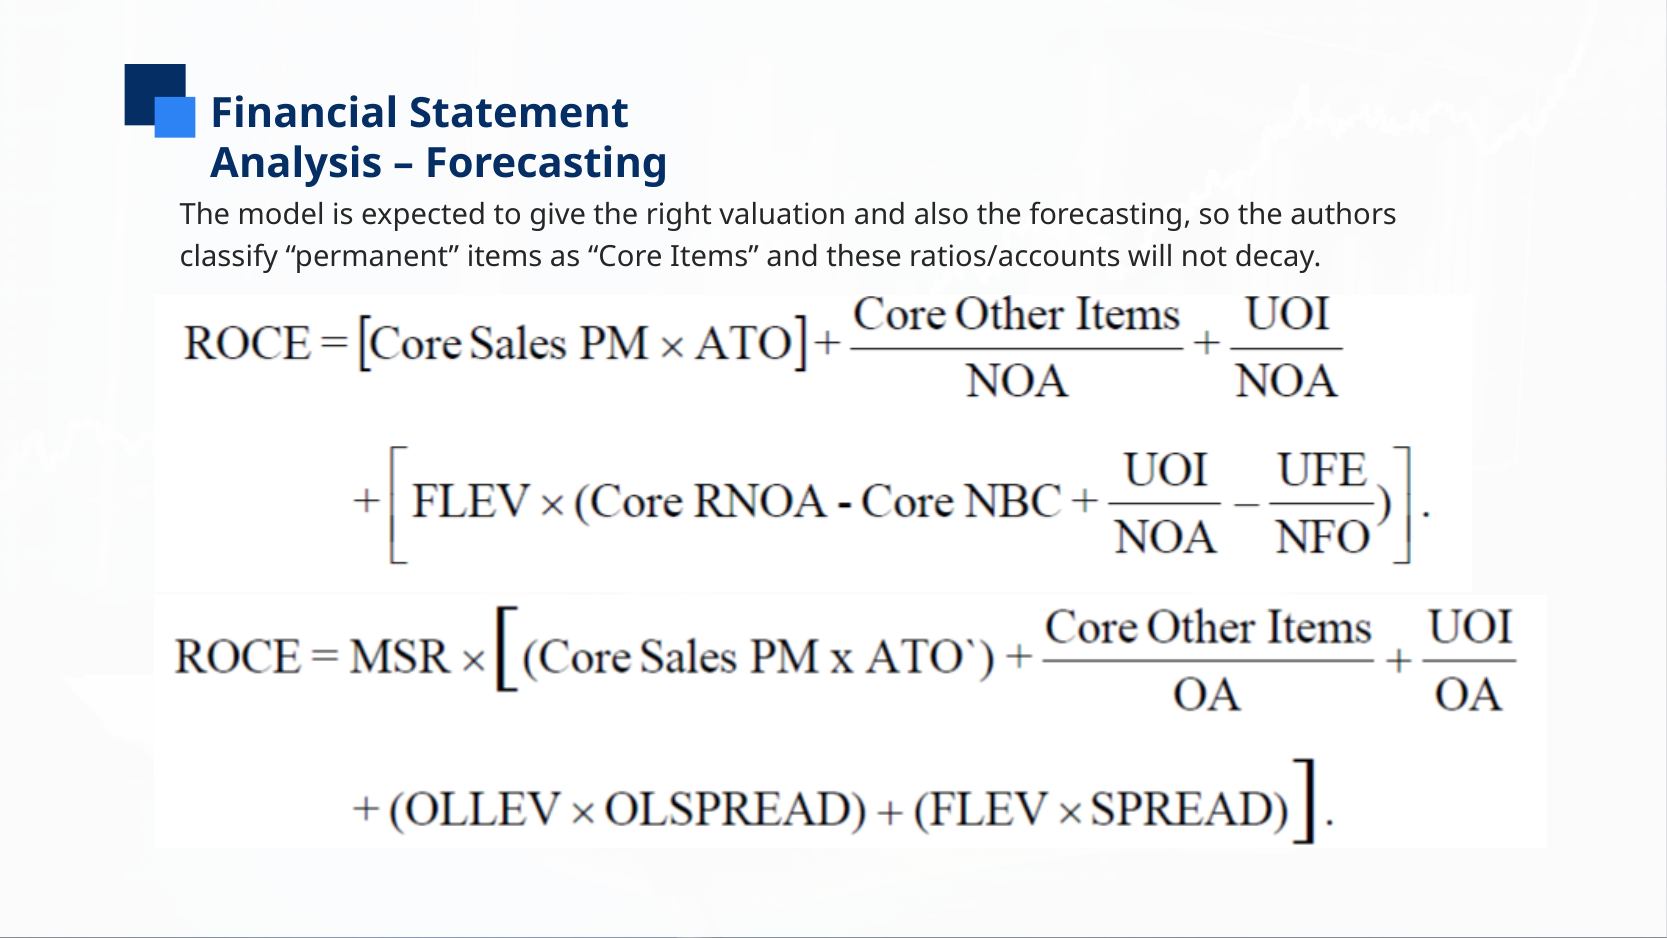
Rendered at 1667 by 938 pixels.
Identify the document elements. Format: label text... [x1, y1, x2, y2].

picture [154, 294, 1473, 593]
picture [154, 595, 1548, 848]
text_box [153, 95, 197, 140]
text_box [123, 62, 188, 127]
text_box The model is expected to give the right valuation and also the forecasting, so the authors classify “permanent” items as “Core Items” and these ratios/accounts will not decay. [164, 180, 1502, 280]
text_box Financial Statement Analysis – Forecasting [195, 78, 787, 180]
